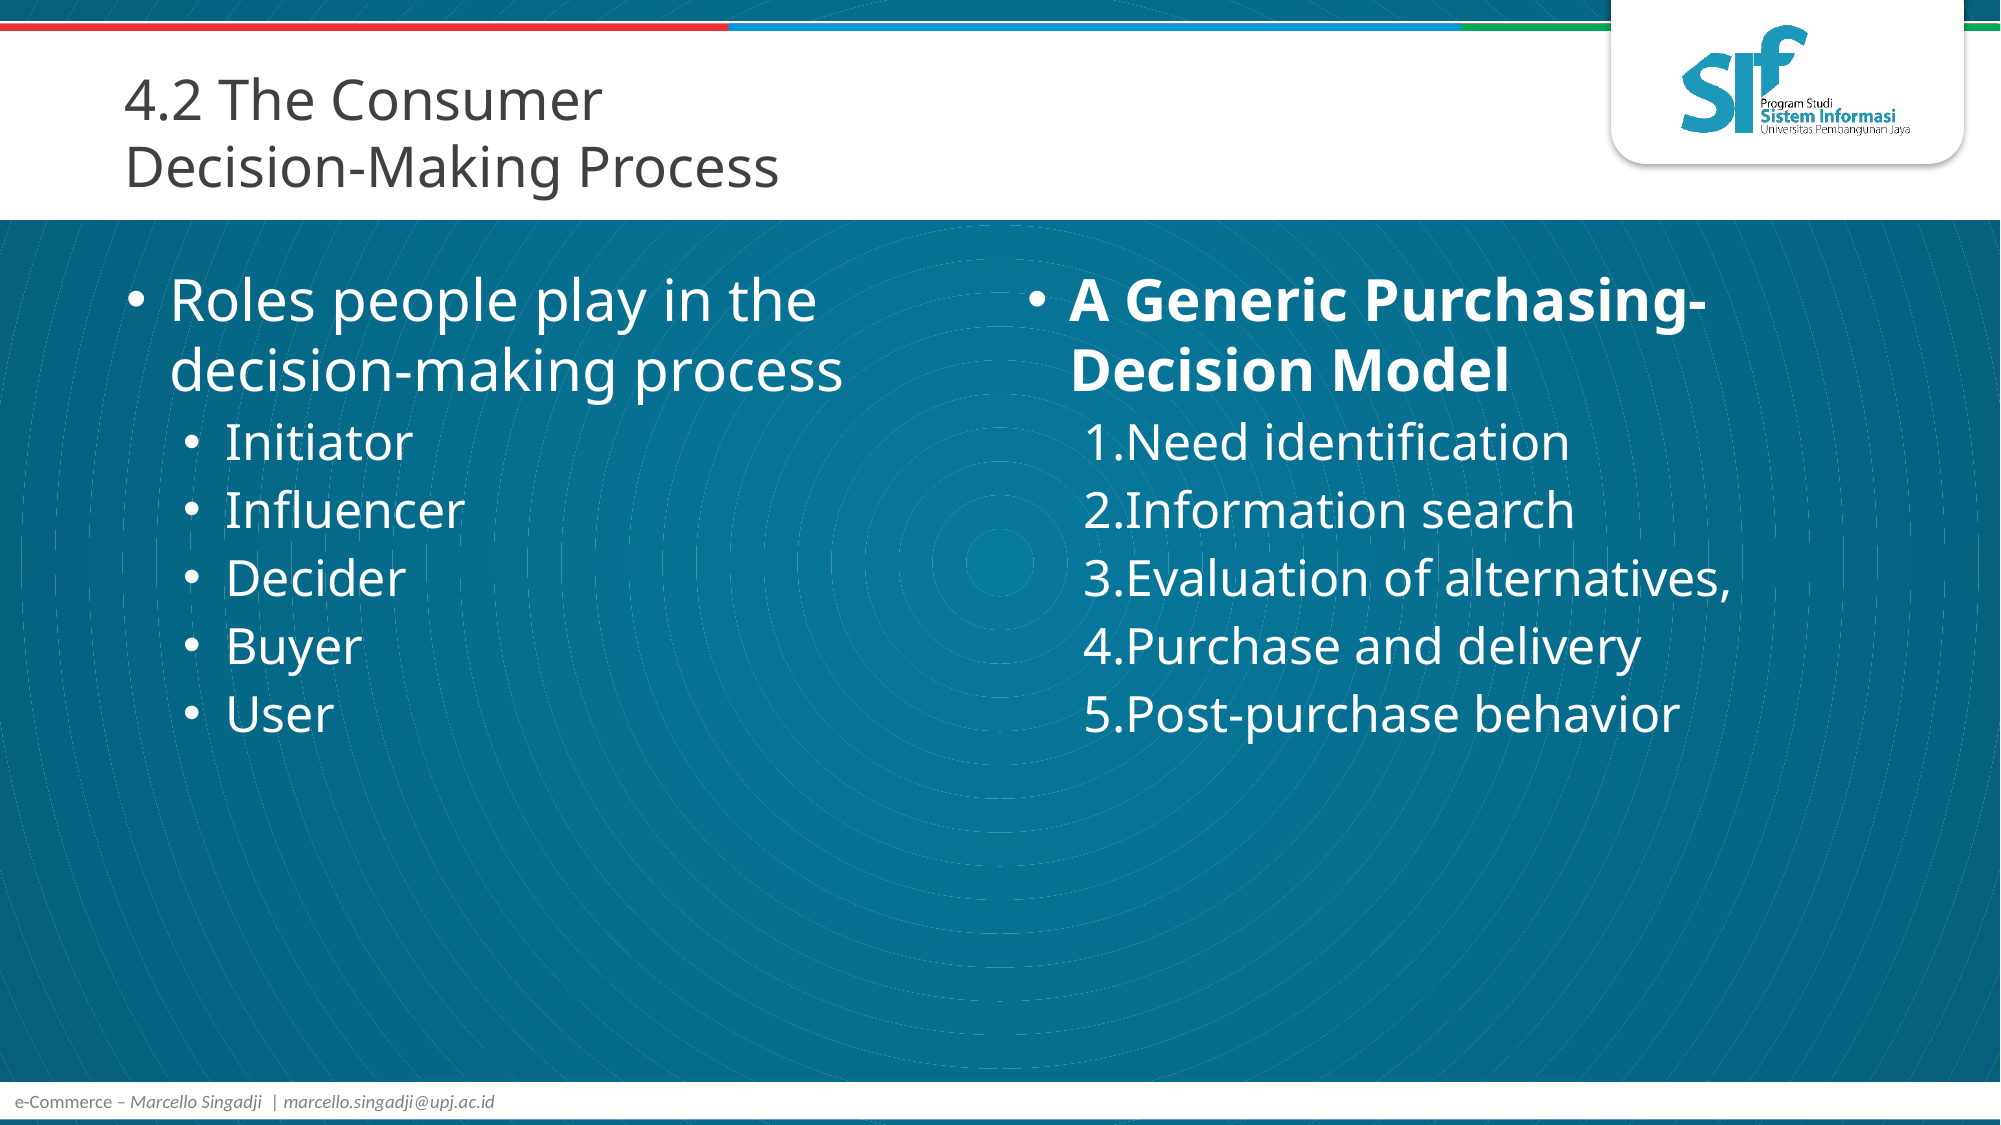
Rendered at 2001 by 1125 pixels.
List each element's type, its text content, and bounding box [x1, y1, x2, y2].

title 4.2 The Consumer Decision-Making Process [109, 42, 1536, 220]
picture [1681, 25, 1910, 136]
list A Generic Purchasing-Decision Model Need identification Information search Evaluation of alternatives, Purchase and delivery Post-purchase behavior [1012, 255, 1775, 931]
list Roles people play in the decision-making process Initiator Influencer Decider Buyer User [112, 255, 997, 1047]
